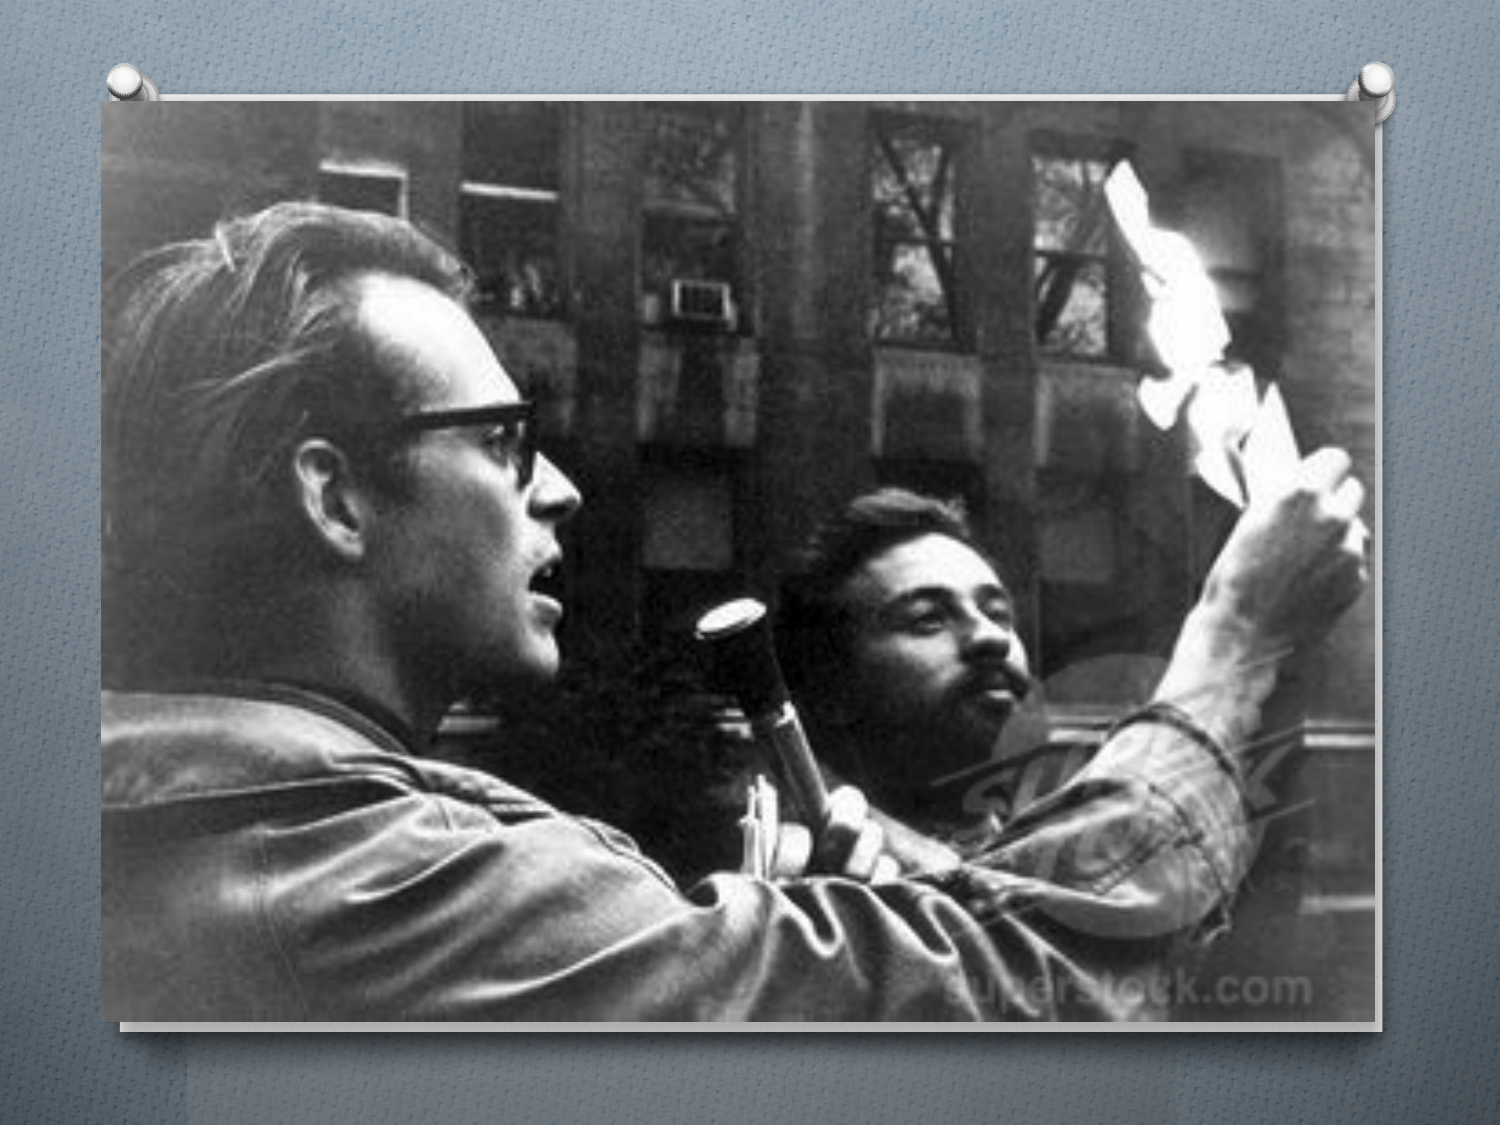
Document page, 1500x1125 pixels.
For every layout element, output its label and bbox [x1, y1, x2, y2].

picture [75, 29, 1439, 1022]
